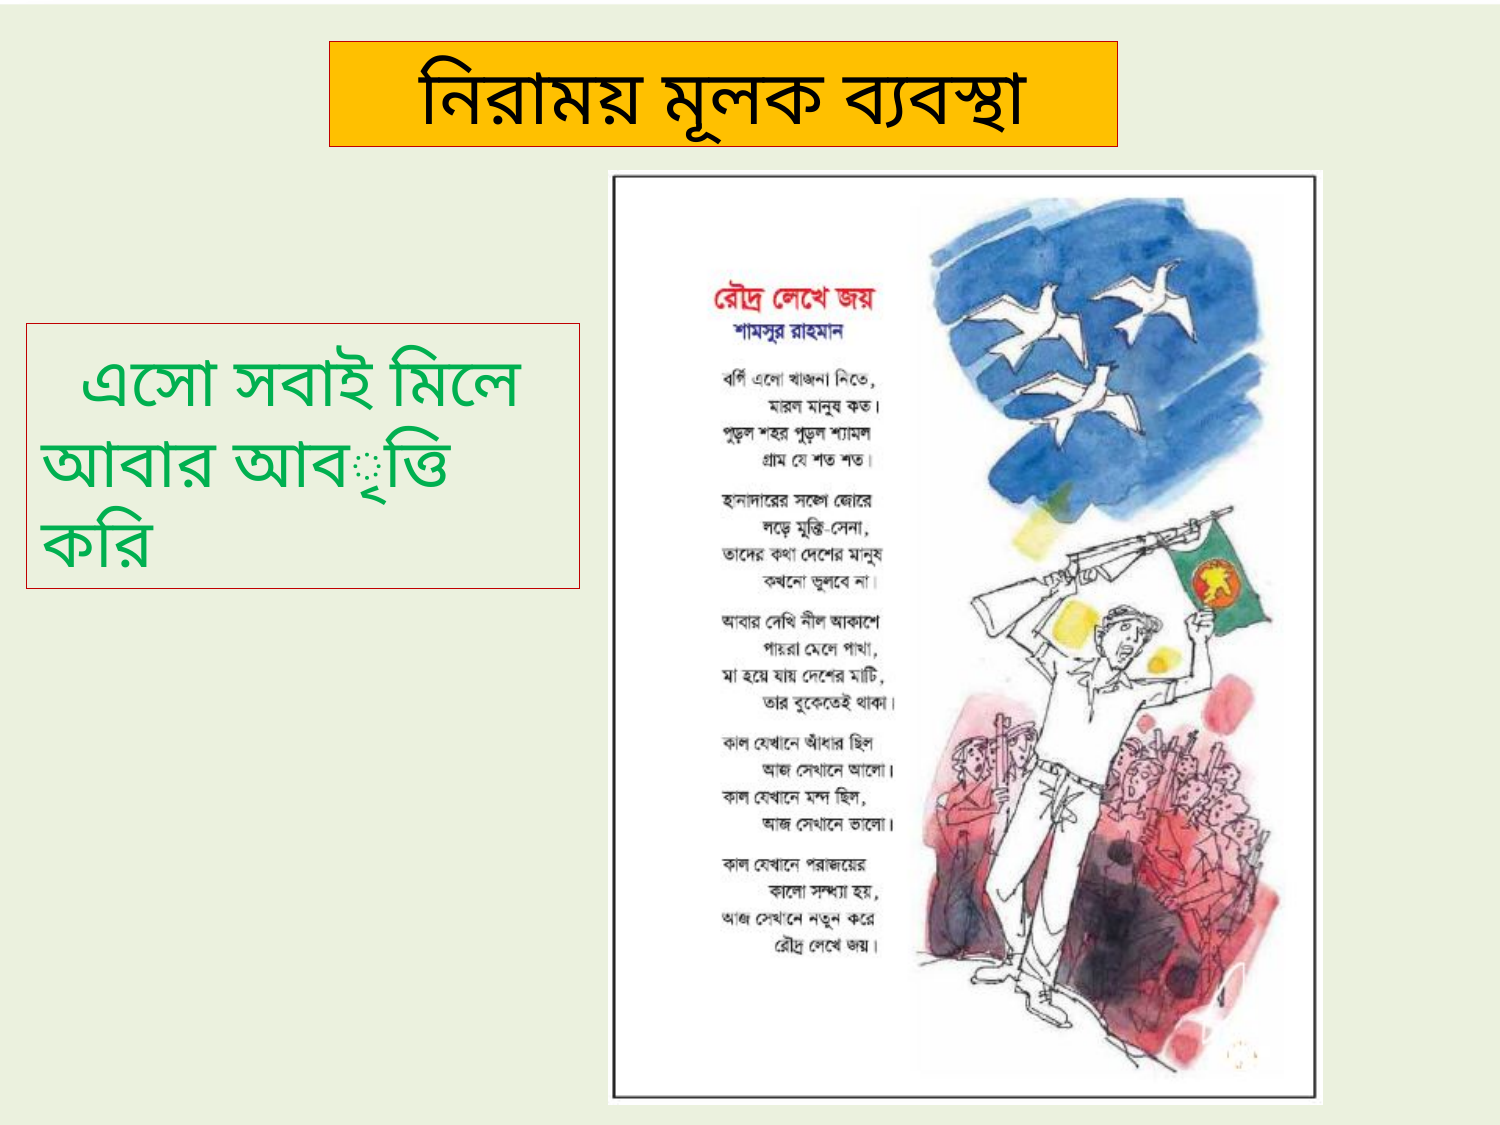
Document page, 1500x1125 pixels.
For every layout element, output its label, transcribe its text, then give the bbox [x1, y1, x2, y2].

text_box [0, 3, 1500, 1125]
text_box এসো সবাই মিলে আবার আবৃত্তি করি [26, 323, 580, 589]
text_box নিরাময় মূলক ব্যবস্থা [329, 41, 1118, 147]
picture [608, 170, 1323, 1106]
